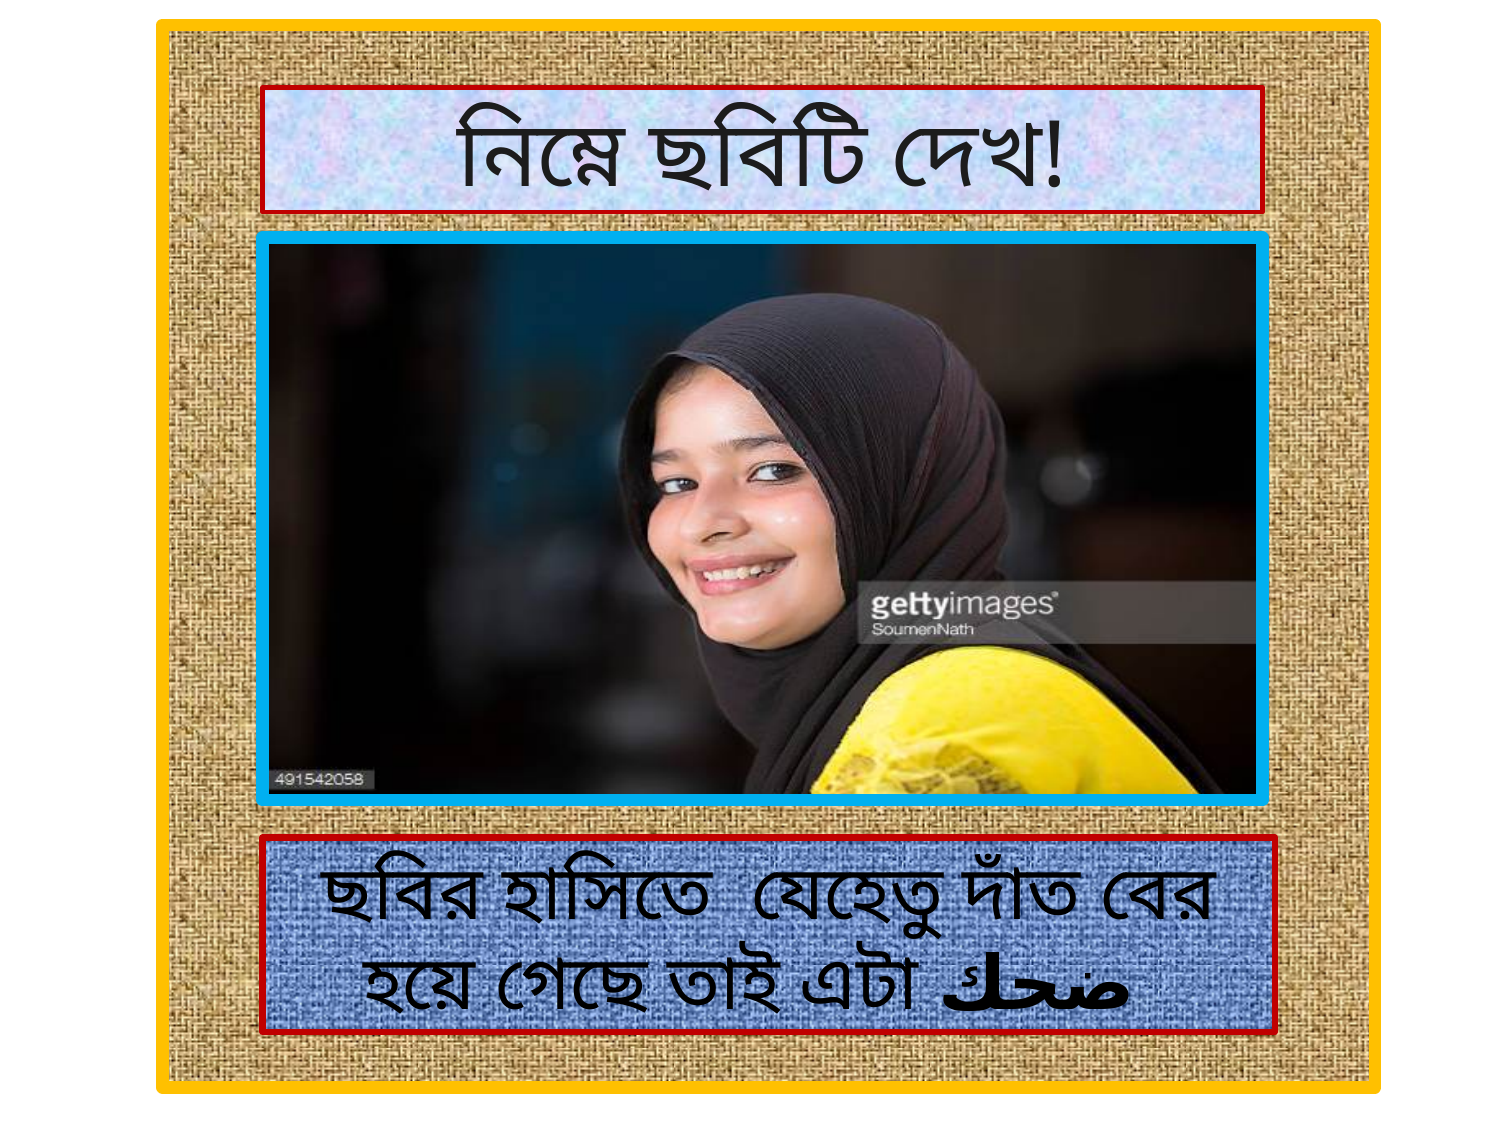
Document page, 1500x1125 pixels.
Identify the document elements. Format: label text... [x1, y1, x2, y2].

text_box [260, 235, 1265, 802]
text_box [160, 23, 1377, 1089]
text_box নিম্নে ছবিটি দেখ! [262, 87, 1263, 213]
text_box ছবির হাসিতে যেহেতু দাঁত বের হয়ে গেছে তাই এটা ضحك [262, 837, 1275, 1033]
